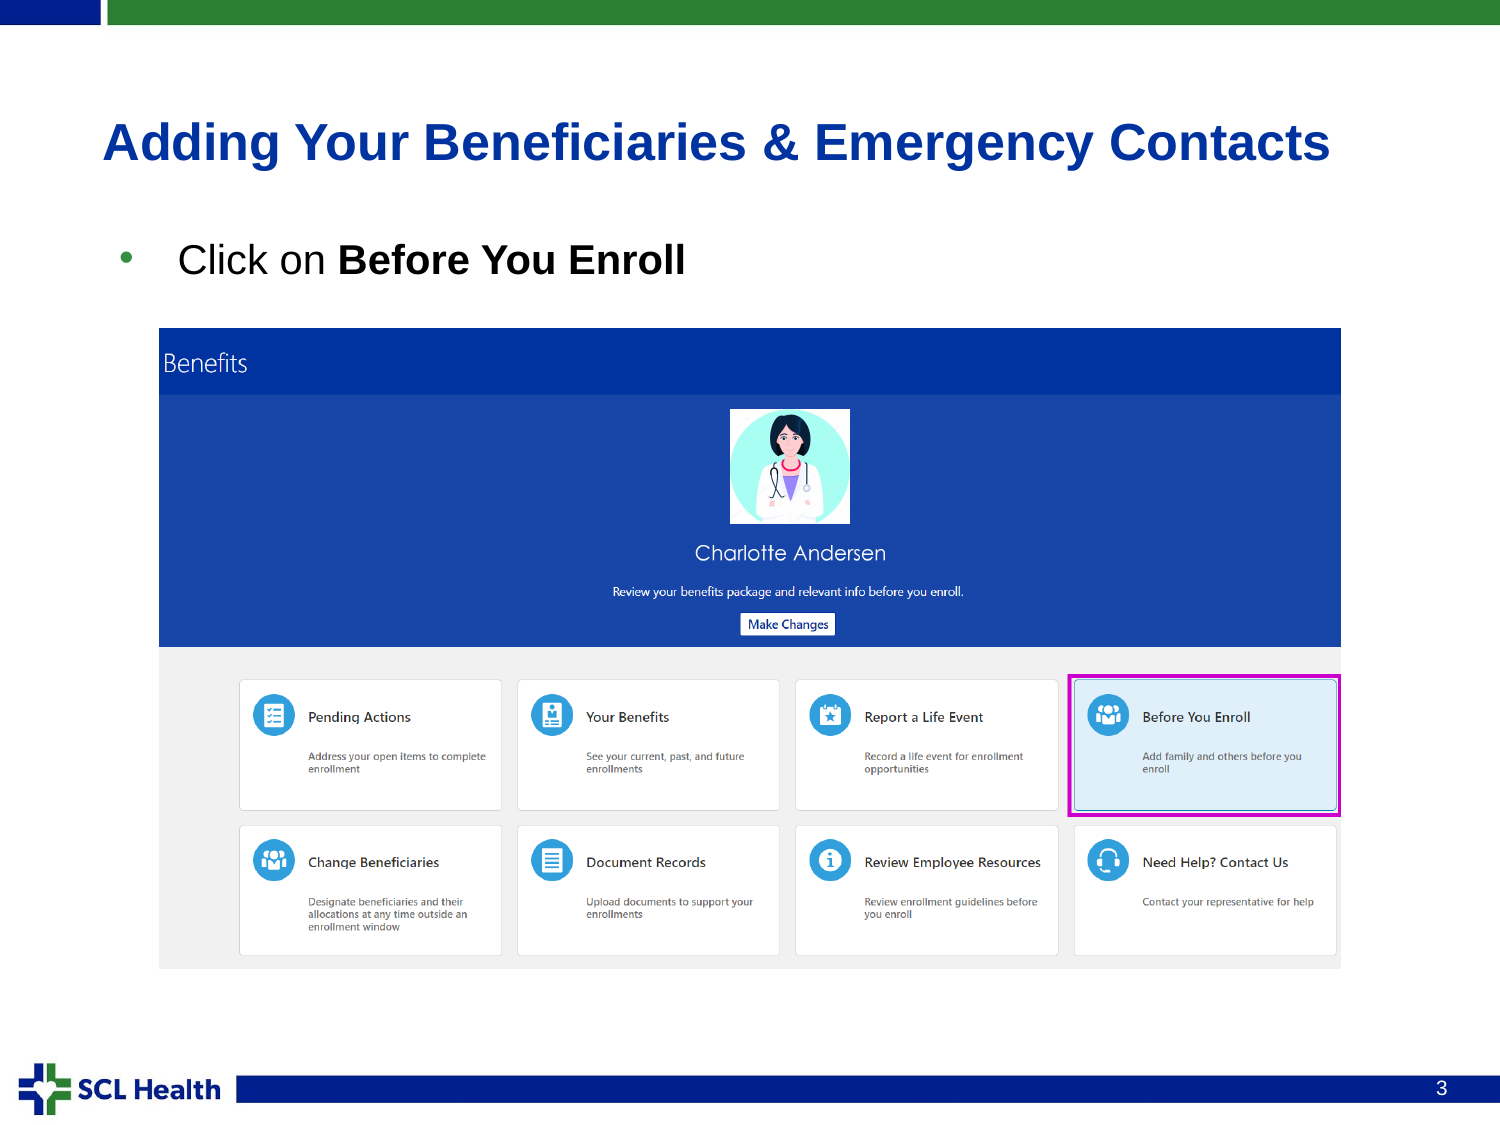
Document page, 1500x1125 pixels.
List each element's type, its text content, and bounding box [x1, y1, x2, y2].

slide_number 3 [1350, 1074, 1463, 1100]
list Click on Before You Enroll [87, 224, 1363, 913]
title Adding Your Beneficiaries & Emergency Contacts [87, 87, 1375, 193]
picture [0, 0, 1500, 1125]
